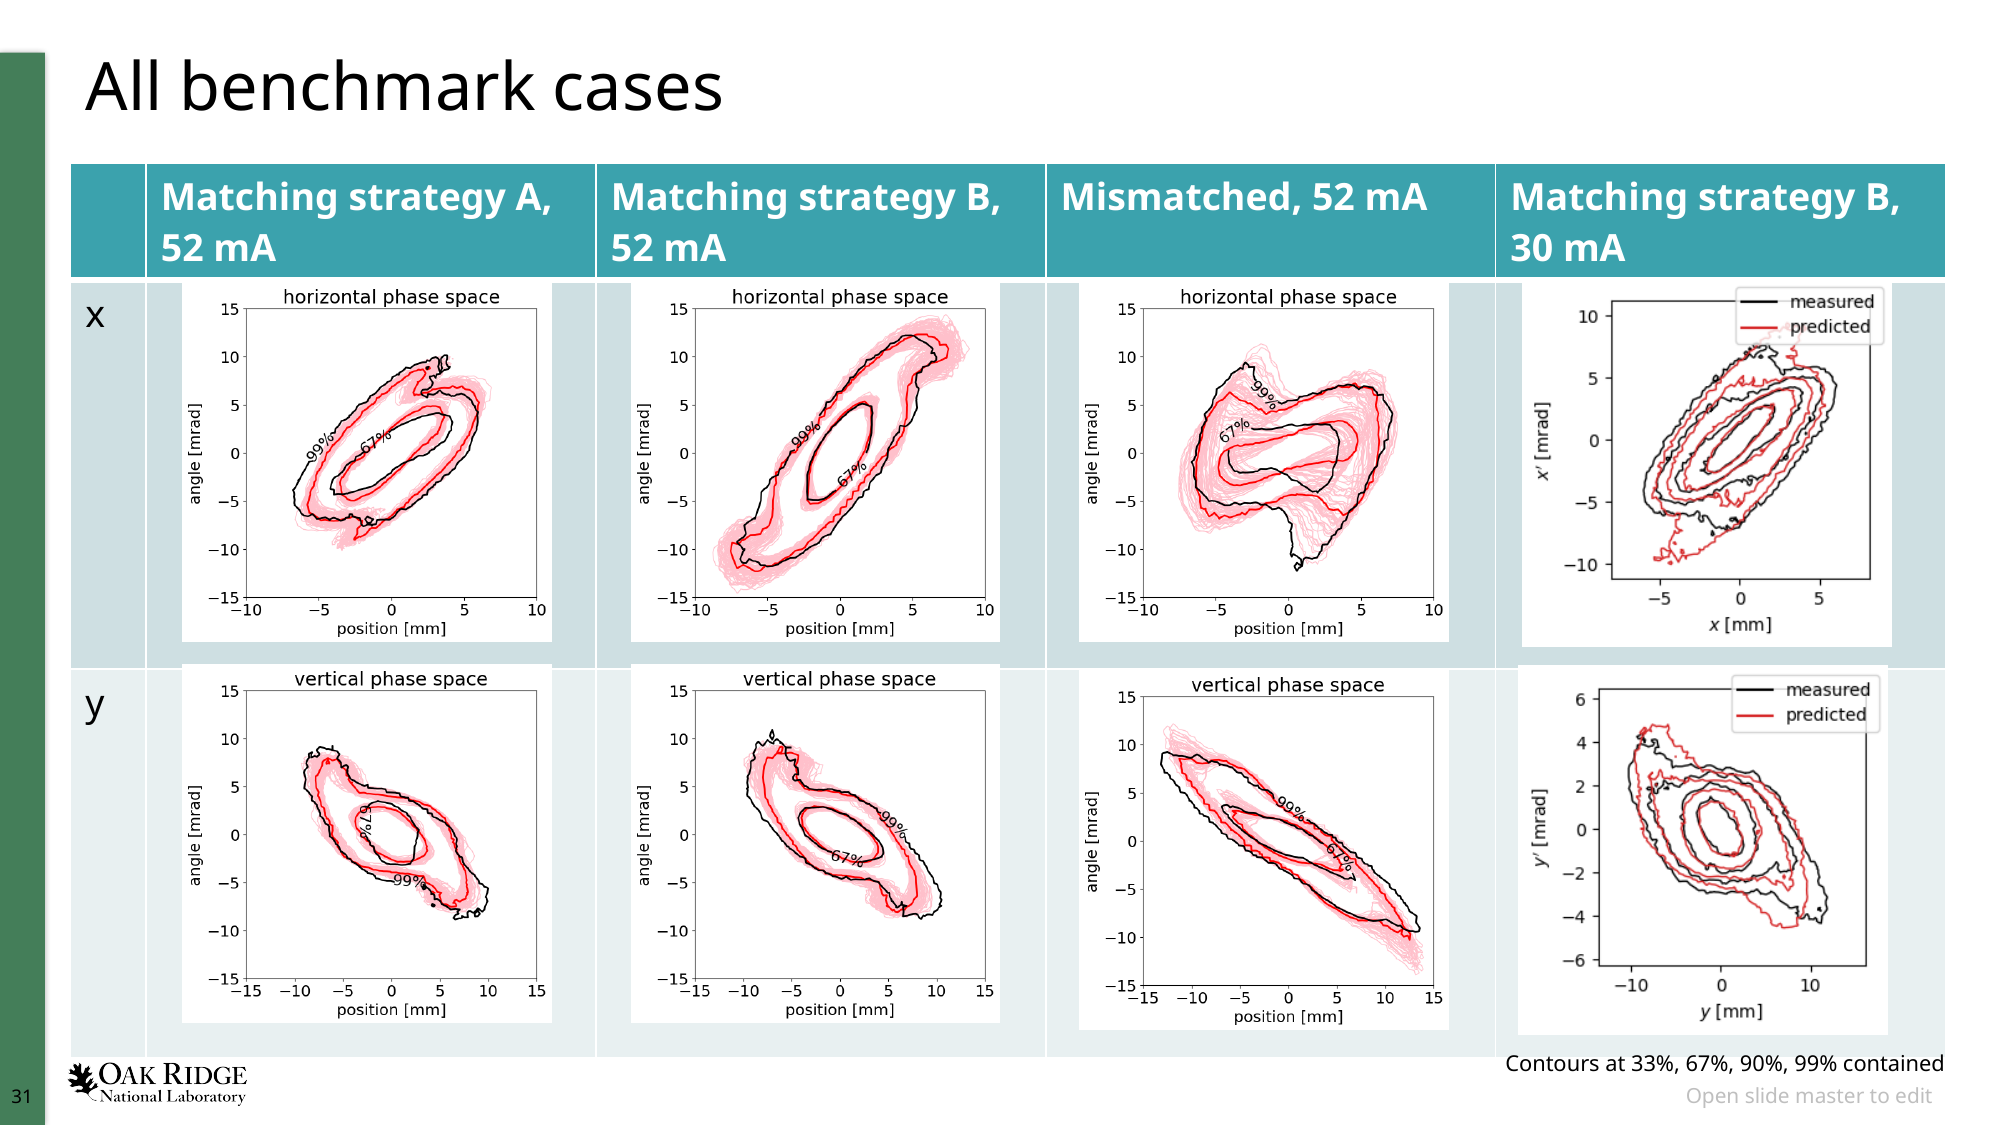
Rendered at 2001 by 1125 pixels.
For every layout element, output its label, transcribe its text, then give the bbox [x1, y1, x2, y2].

table_cell [1047, 670, 1495, 1057]
table_cell [1496, 283, 1945, 668]
table_cell [597, 283, 1045, 668]
picture [182, 663, 552, 1024]
picture [1079, 282, 1449, 642]
table_cell x [71, 283, 145, 668]
table_header Matching strategy A, 52 mA [147, 164, 595, 277]
table_header [71, 164, 145, 277]
picture [67, 1062, 247, 1106]
picture [631, 663, 1001, 1024]
picture [1079, 670, 1449, 1030]
table_header Matching strategy B, 52 mA [597, 164, 1045, 277]
picture [1518, 665, 1888, 1035]
title All benchmark cases [70, 44, 1946, 134]
text_box Contours at 33%, 67%, 90%, 99% contained [1490, 1045, 1972, 1084]
picture [182, 282, 552, 642]
table_header Mismatched, 52 mA [1047, 164, 1495, 277]
picture [631, 282, 1001, 642]
table_cell [147, 670, 595, 1057]
table_cell [1496, 670, 1945, 1045]
picture [1522, 277, 1892, 647]
table_cell [1047, 283, 1495, 668]
table_cell [147, 283, 595, 668]
table_header Matching strategy B, 30 mA [1496, 164, 1945, 277]
table_cell [597, 670, 1045, 1057]
table_cell y [71, 670, 145, 1057]
